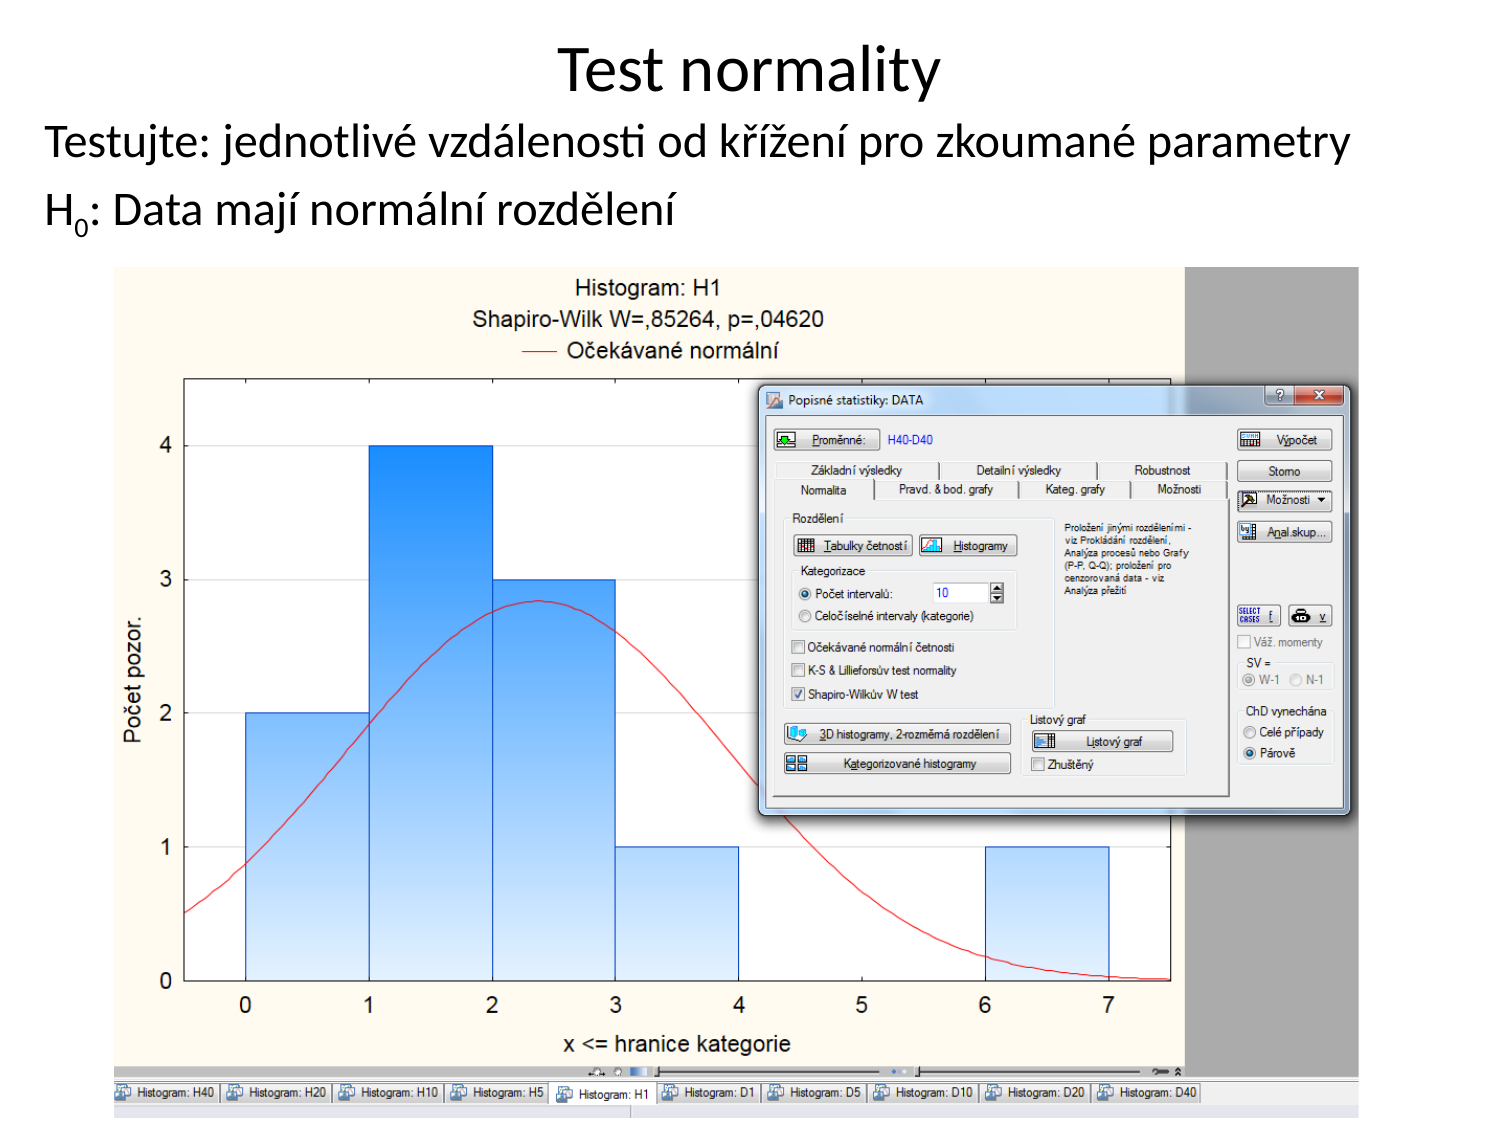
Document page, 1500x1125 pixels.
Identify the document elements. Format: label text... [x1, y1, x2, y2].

list Testujte: jednotlivé vzdálenosti od křížení pro zkoumané parametry H0: Data mají normální rozdělení [29, 101, 1380, 256]
picture [113, 266, 1359, 1118]
title Test normality [75, 7, 1425, 124]
